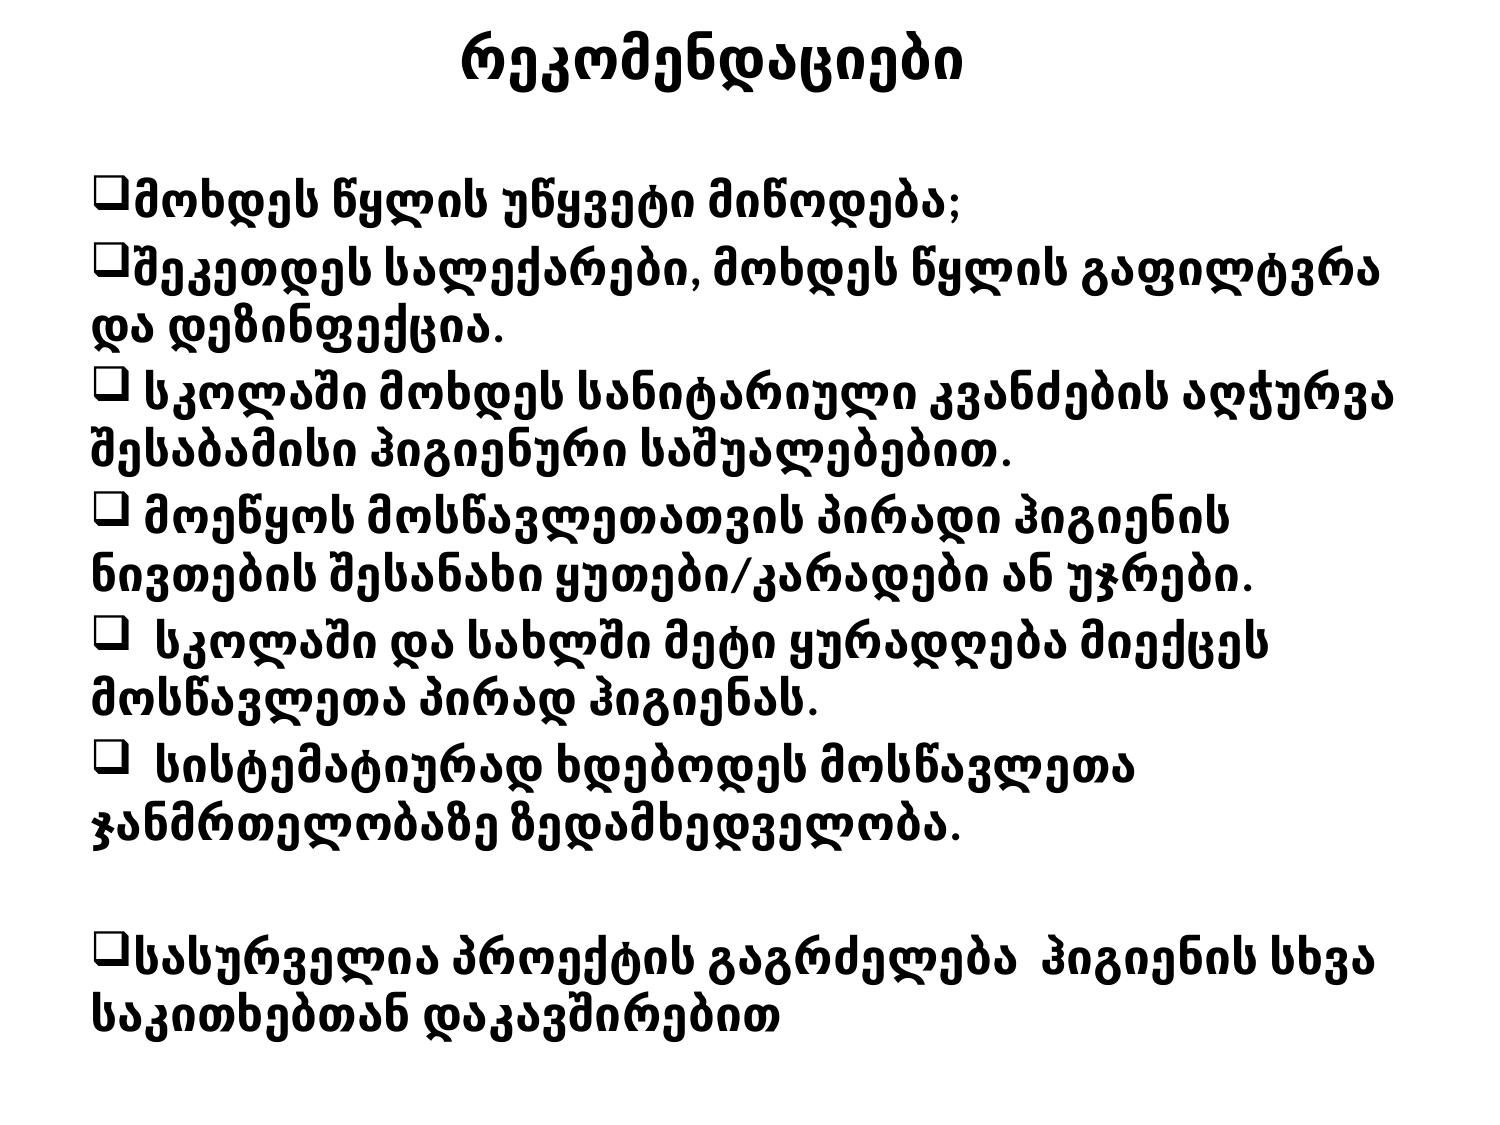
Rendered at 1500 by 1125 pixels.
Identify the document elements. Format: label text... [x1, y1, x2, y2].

title რეკომენდაციები [324, 0, 1100, 113]
subtitle მოხდეს წყლის უწყვეტი მიწოდება; შეკეთდეს სალექარები, მოხდეს წყლის გაფილტვრა და დეზინფექცია. სკოლაში მოხდეს სანიტარიული კვანძების აღჭურვა შესაბამისი ჰიგიენური საშუალებებით. მოეწყოს მოსწავლეთათვის პირადი ჰიგიენის ნივთების შესანახი ყუთები/კარადები ან უჯრები. სკოლაში და სახლში მეტი ყურადღება მიექცეს მოსწავლეთა პირად ჰიგიენას. სისტემატიურად ხდებოდეს მოსწავლეთა ჯანმრთელობაზე ზედამხედველობა. სასურველია პროექტის გაგრძელება ჰიგიენის სხვა საკითხებთან დაკავშირებით [75, 162, 1450, 1125]
